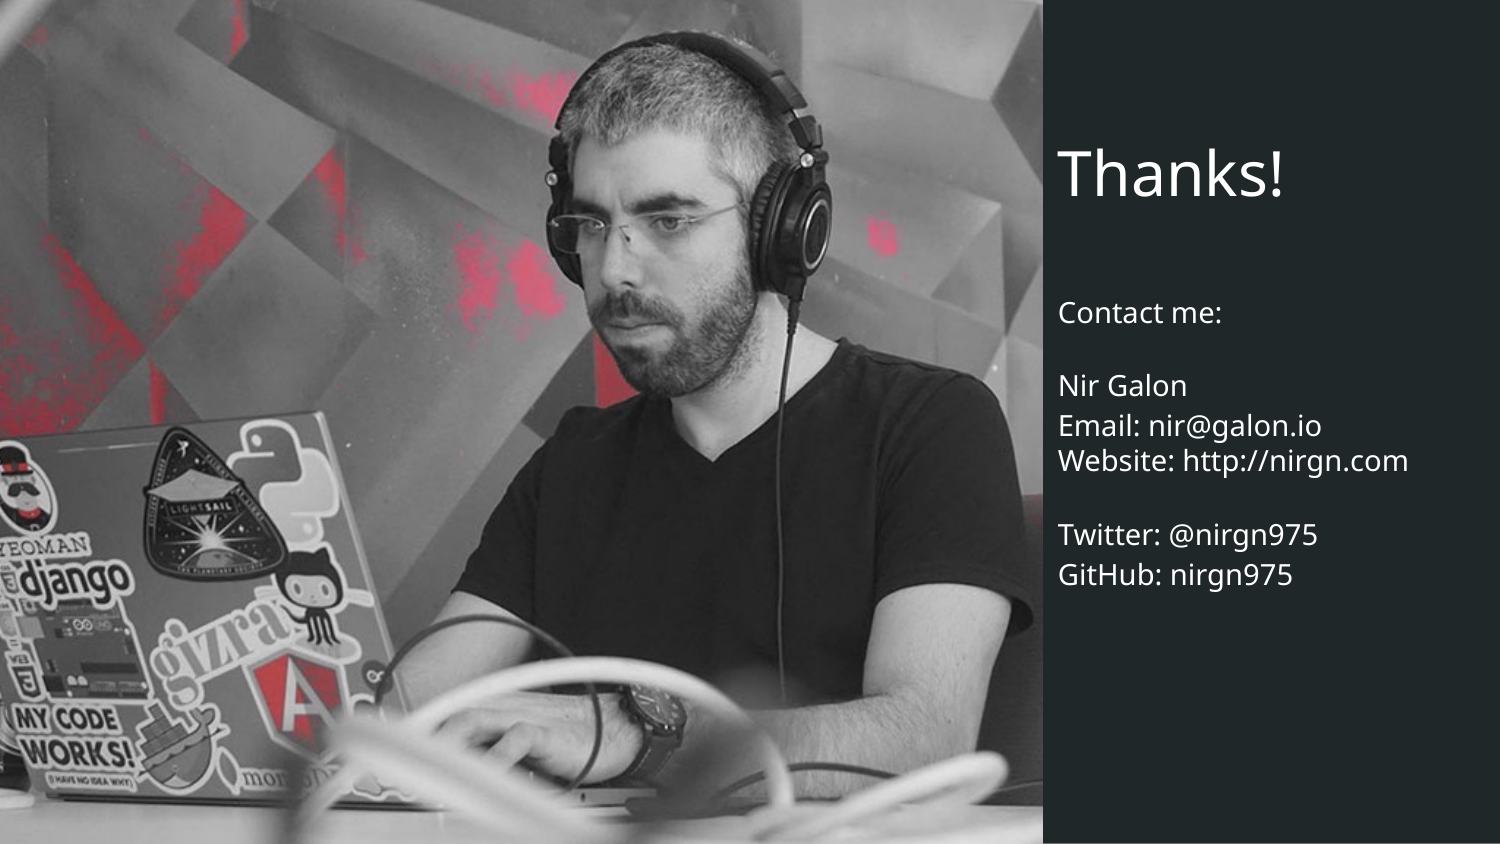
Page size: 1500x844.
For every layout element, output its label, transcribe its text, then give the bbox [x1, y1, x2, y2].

picture [0, 0, 1044, 844]
text_box Thanks! [1048, 67, 1494, 224]
list Contact me: Nir Galon Email: nir@galon.io Website: http://nirgn.com Twitter: @nirgn975 GitHub: nirgn975 [1048, 298, 1440, 748]
